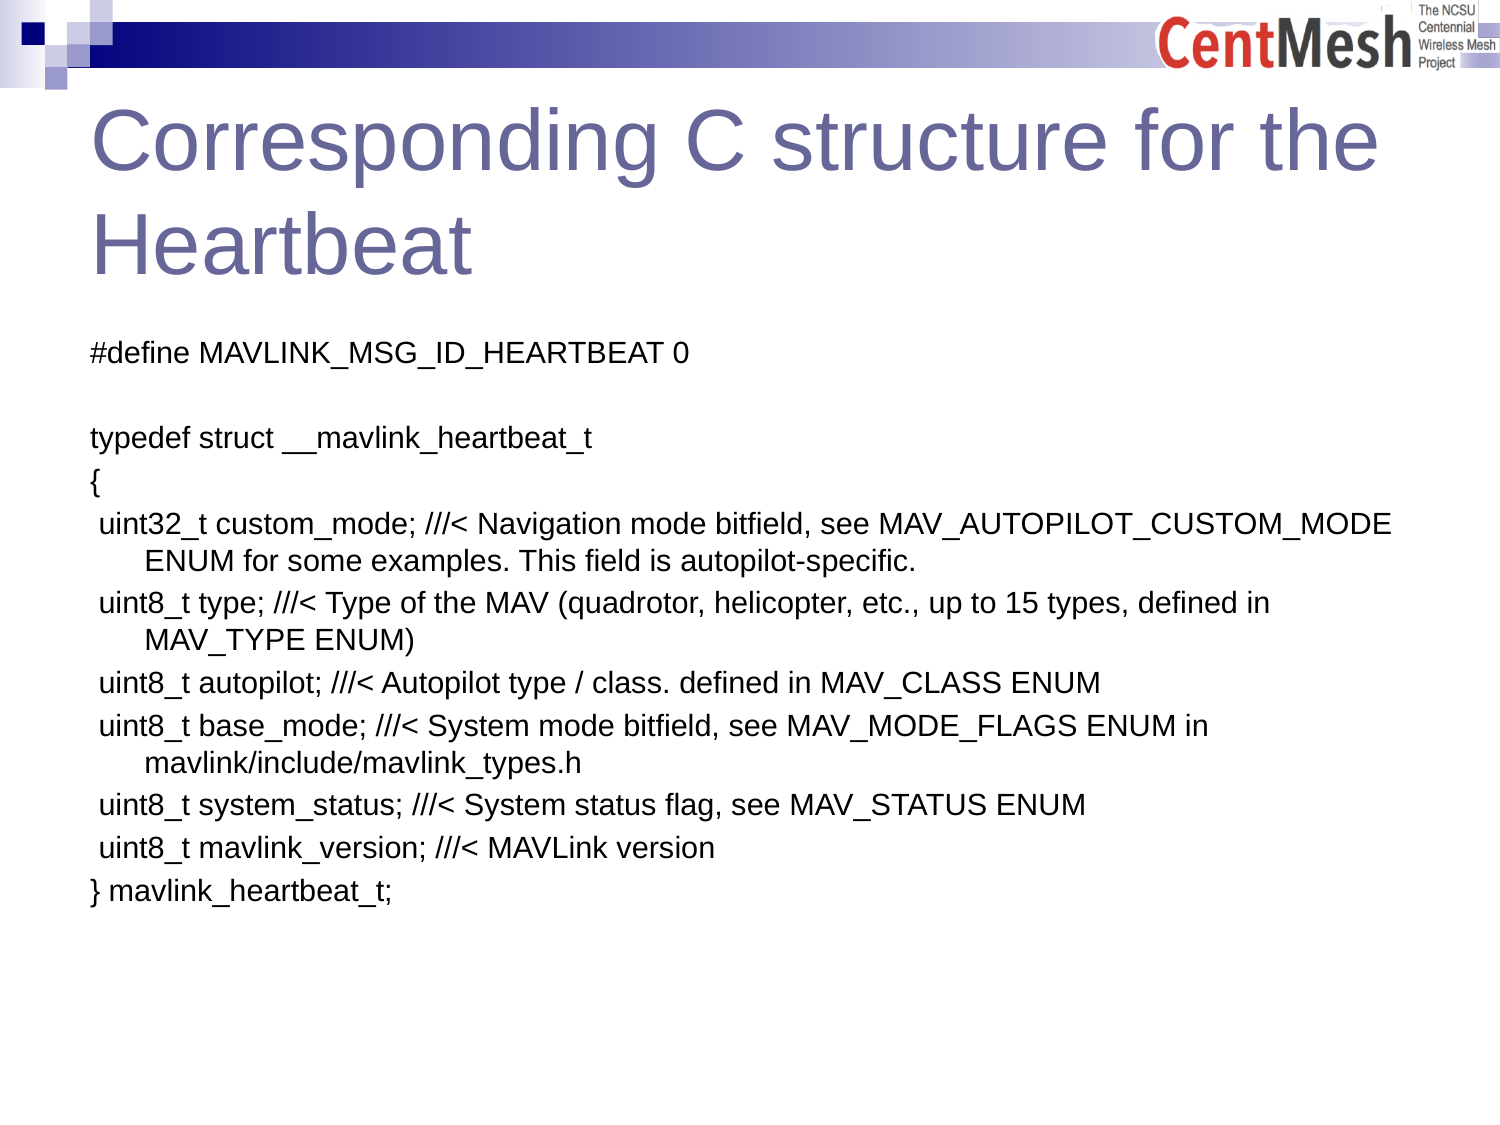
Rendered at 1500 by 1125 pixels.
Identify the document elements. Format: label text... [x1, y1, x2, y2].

title Corresponding C structure for the Heartbeat [74, 74, 1426, 301]
picture [1155, 0, 1500, 73]
list #define MAVLINK_MSG_ID_HEARTBEAT 0 typedef struct __mavlink_heartbeat_t { uint32_t custom_mode; ///< Navigation mode bitfield, see MAV_AUTOPILOT_CUSTOM_MODE ENUM for some examples. This field is autopilot-specific. uint8_t type; ///< Type of the MAV (quadrotor, helicopter, etc., up to 15 types, defined in MAV_TYPE ENUM) uint8_t autopilot; ///< Autopilot type / class. defined in MAV_CLASS ENUM uint8_t base_mode; ///< System mode bitfield, see MAV_MODE_FLAGS ENUM in mavlink/include/mavlink_types.h uint8_t system_status; ///< System status flag, see MAV_STATUS ENUM uint8_t mavlink_version; ///< MAVLink version } mavlink_heartbeat_t; [74, 324, 1426, 963]
